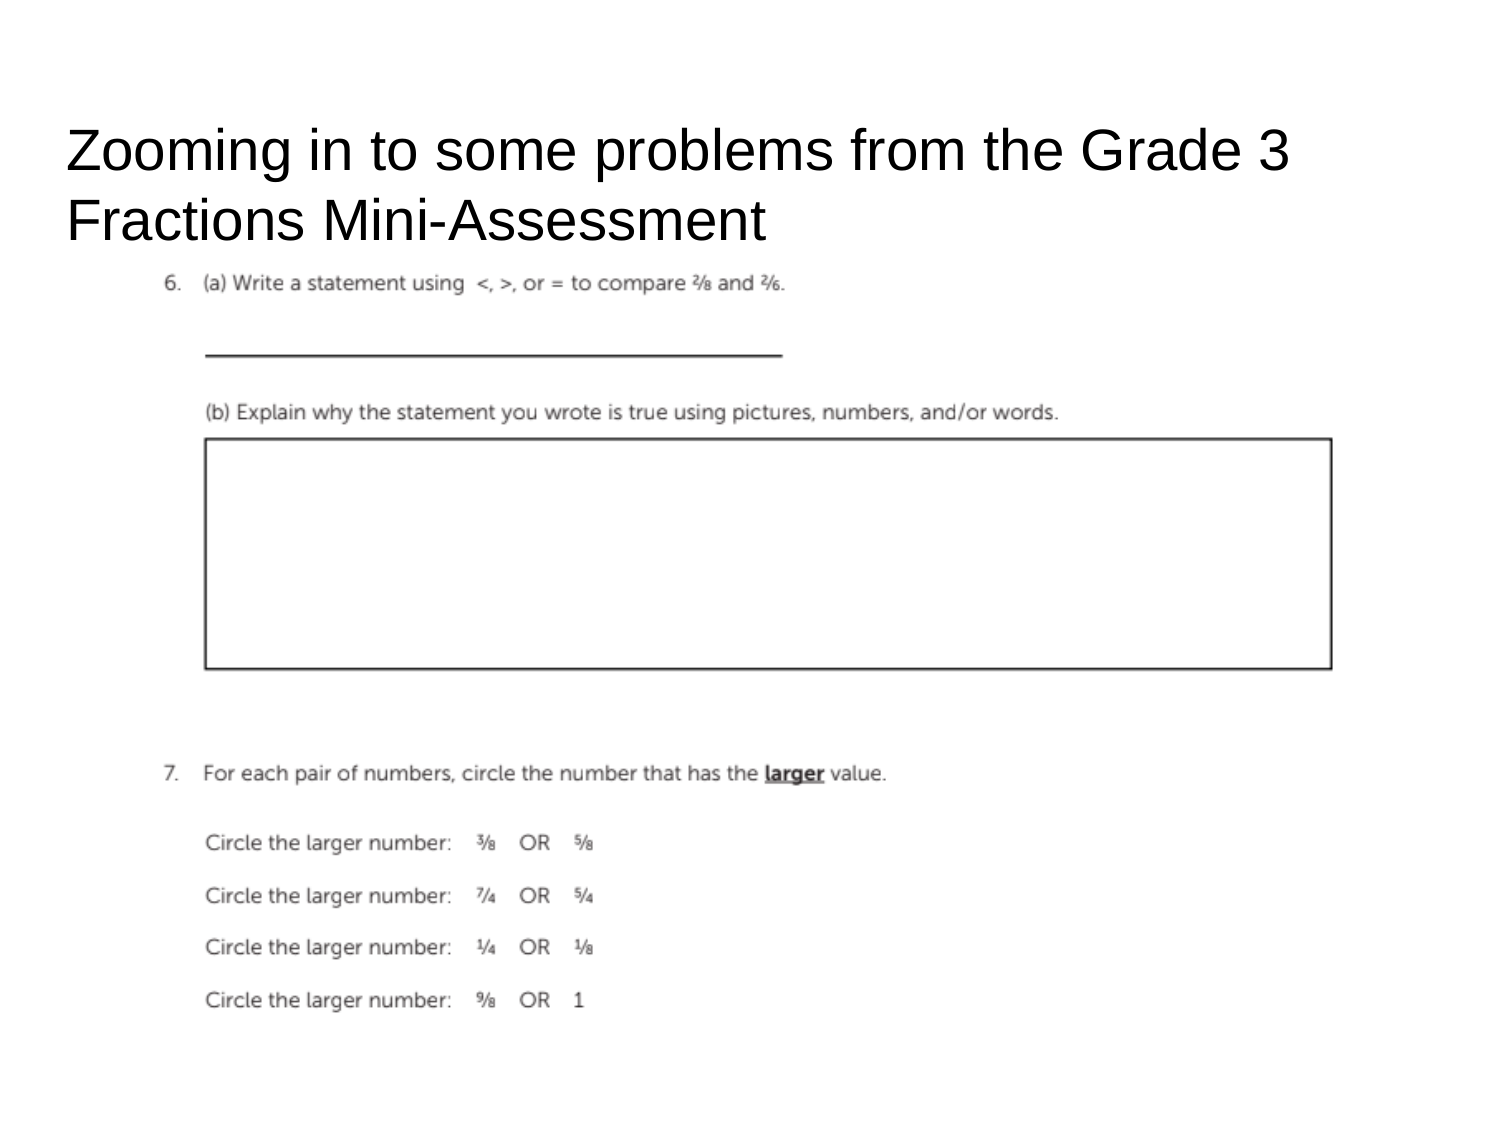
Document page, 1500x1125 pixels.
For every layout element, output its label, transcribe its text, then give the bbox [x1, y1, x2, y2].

title Zooming in to some problems from the Grade 3 Fractions Mini-Assessment [51, 97, 1449, 223]
picture [141, 254, 1361, 1064]
